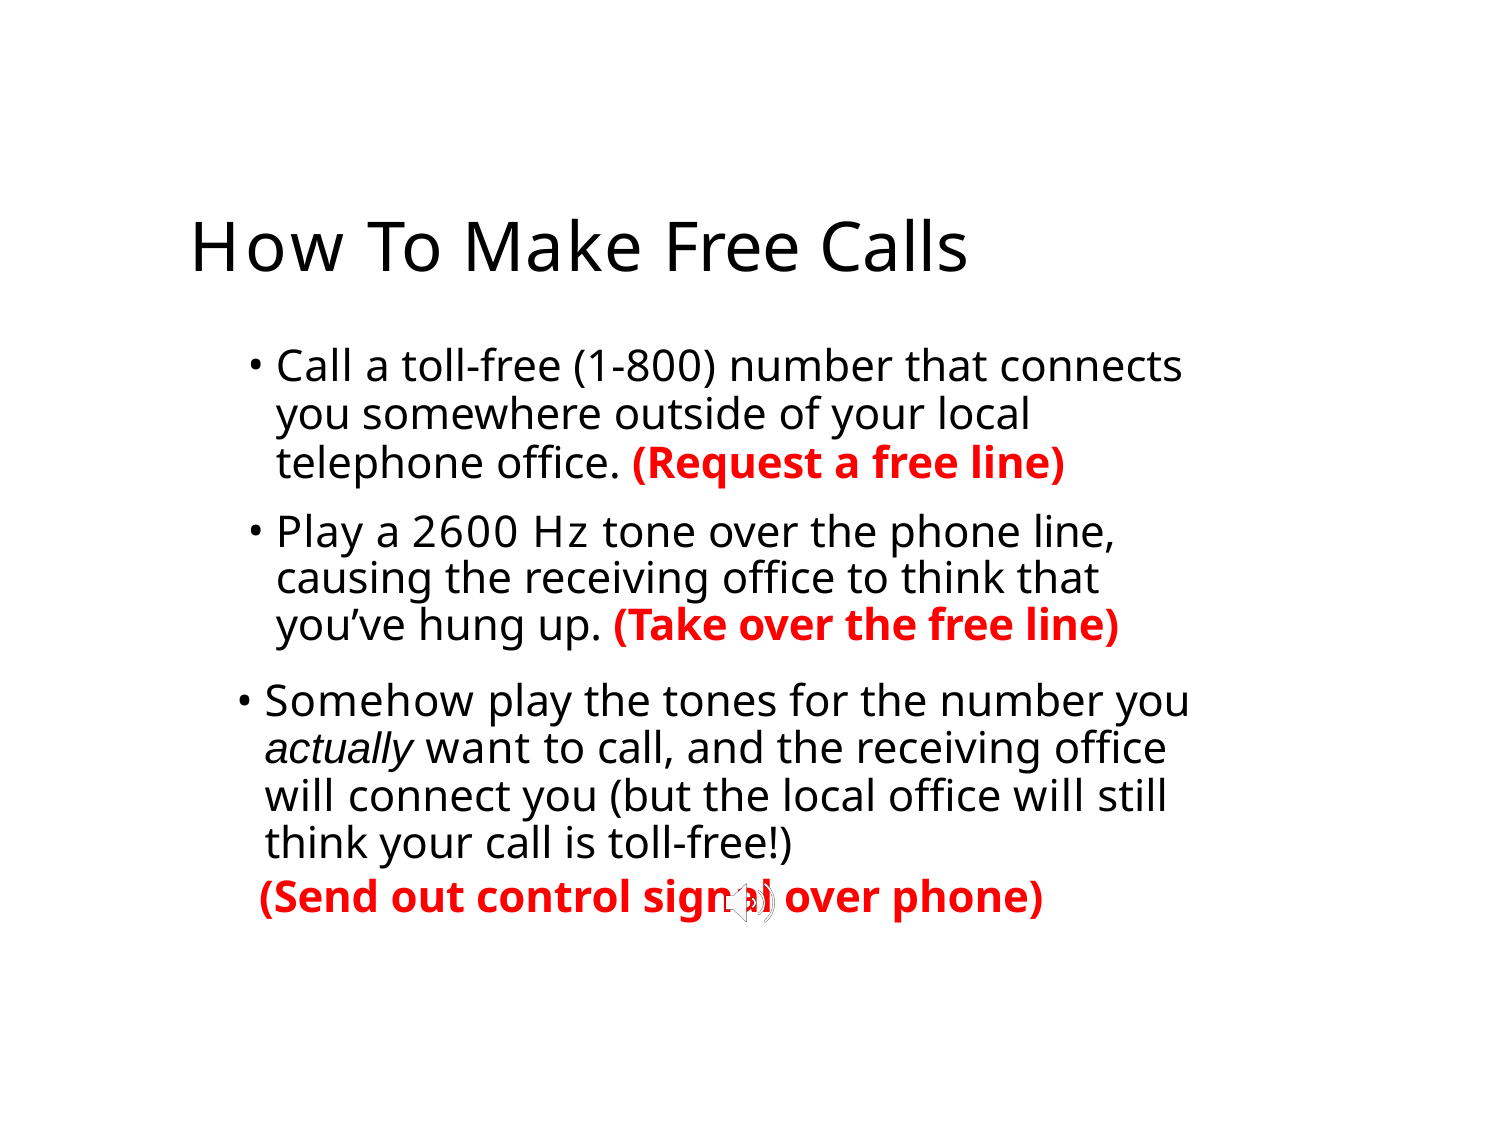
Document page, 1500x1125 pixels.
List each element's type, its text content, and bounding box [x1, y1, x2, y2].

title How To Make Free Calls [75, 201, 1050, 391]
picture [719, 872, 781, 933]
text_box Somehow play the tones for the number you actually want to call, and the receiving office will connect you (but the local office will still think your call is toll-free!) (Send out control signal over phone) [234, 672, 1206, 922]
text_box Call a toll-free (1-800) number that connects you somewhere outside of your local telephone office. (Request a free line) Play a 2600 Hz tone over the phone line, causing the receiving office to think that you’ve hung up. (Take over the free line) [246, 335, 1242, 650]
